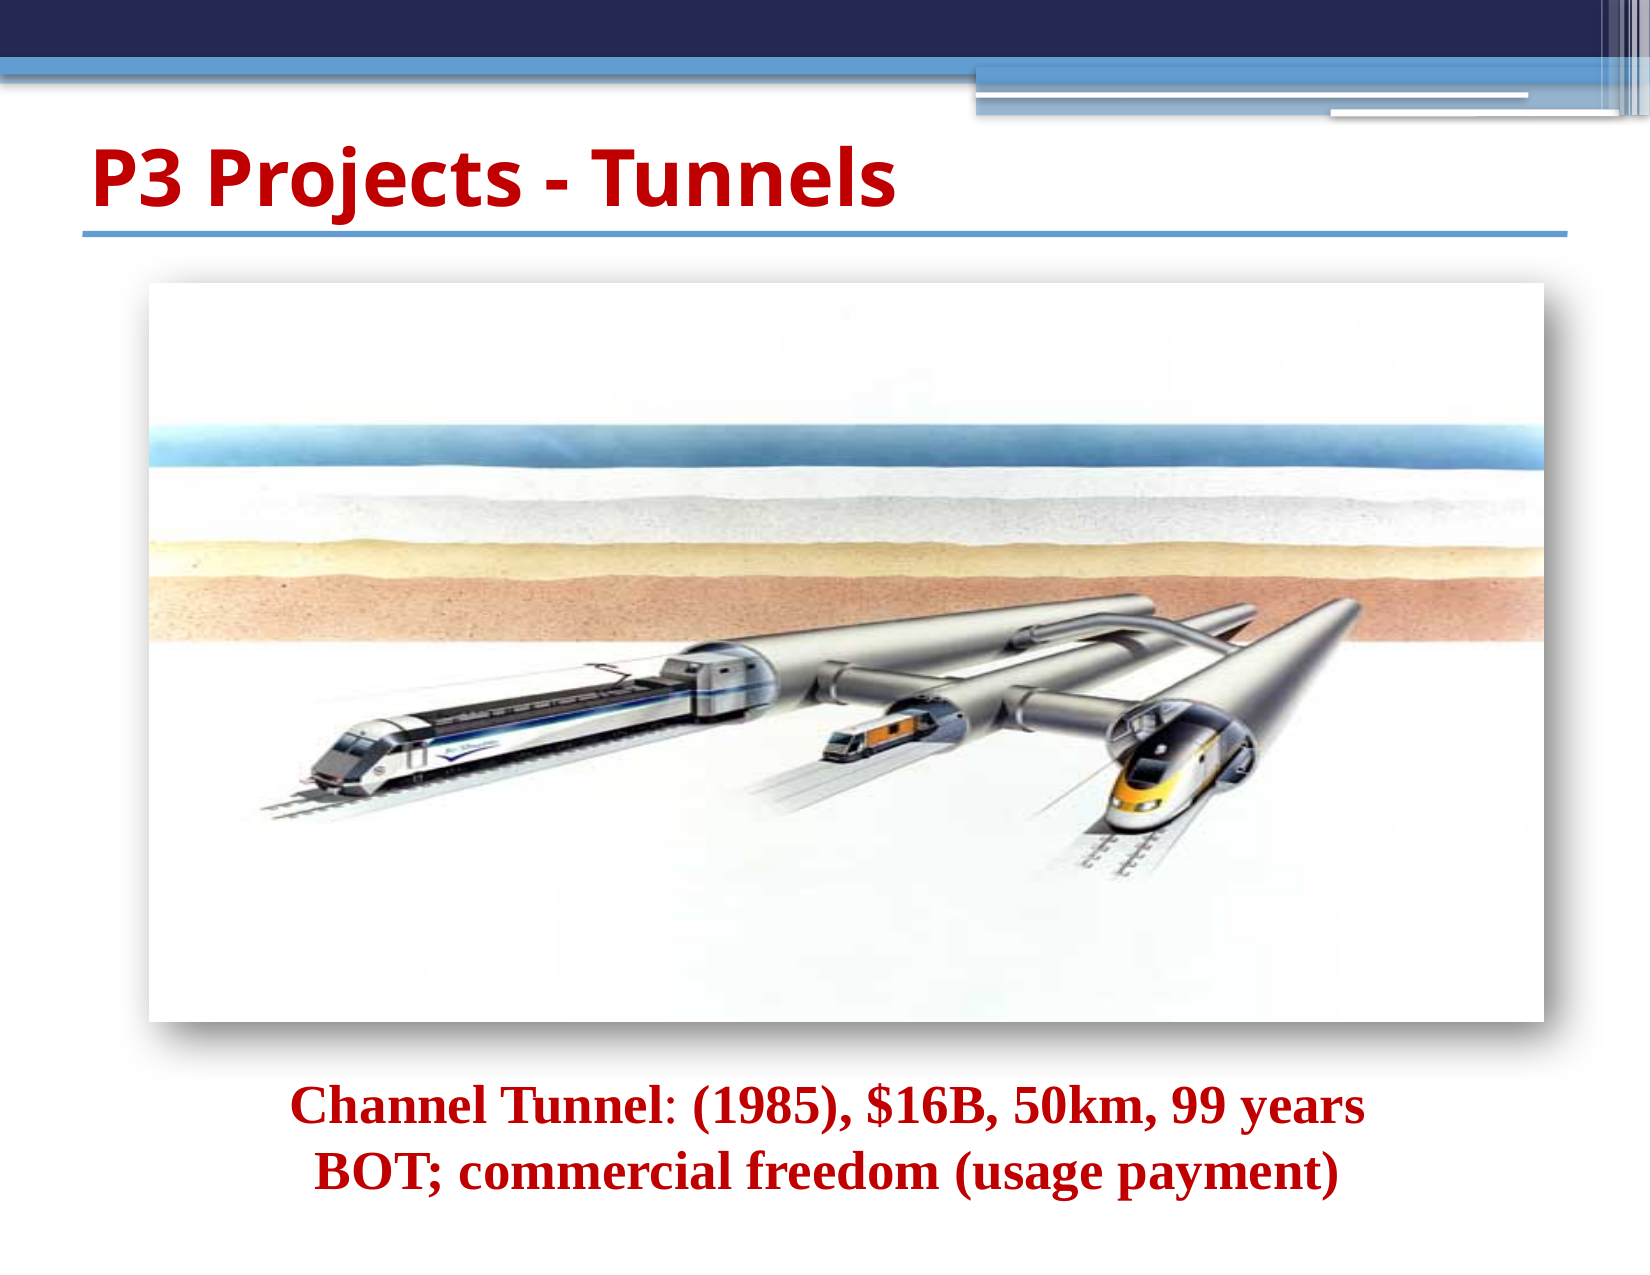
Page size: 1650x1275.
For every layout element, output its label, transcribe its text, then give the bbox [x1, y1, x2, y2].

picture [149, 283, 1544, 1022]
text_box Channel Tunnel: (1985), $16B, 50km, 99 years BOT; commercial freedom (usage payment) [271, 1061, 1385, 1208]
title P3 Projects - Tunnels [74, 75, 1587, 275]
